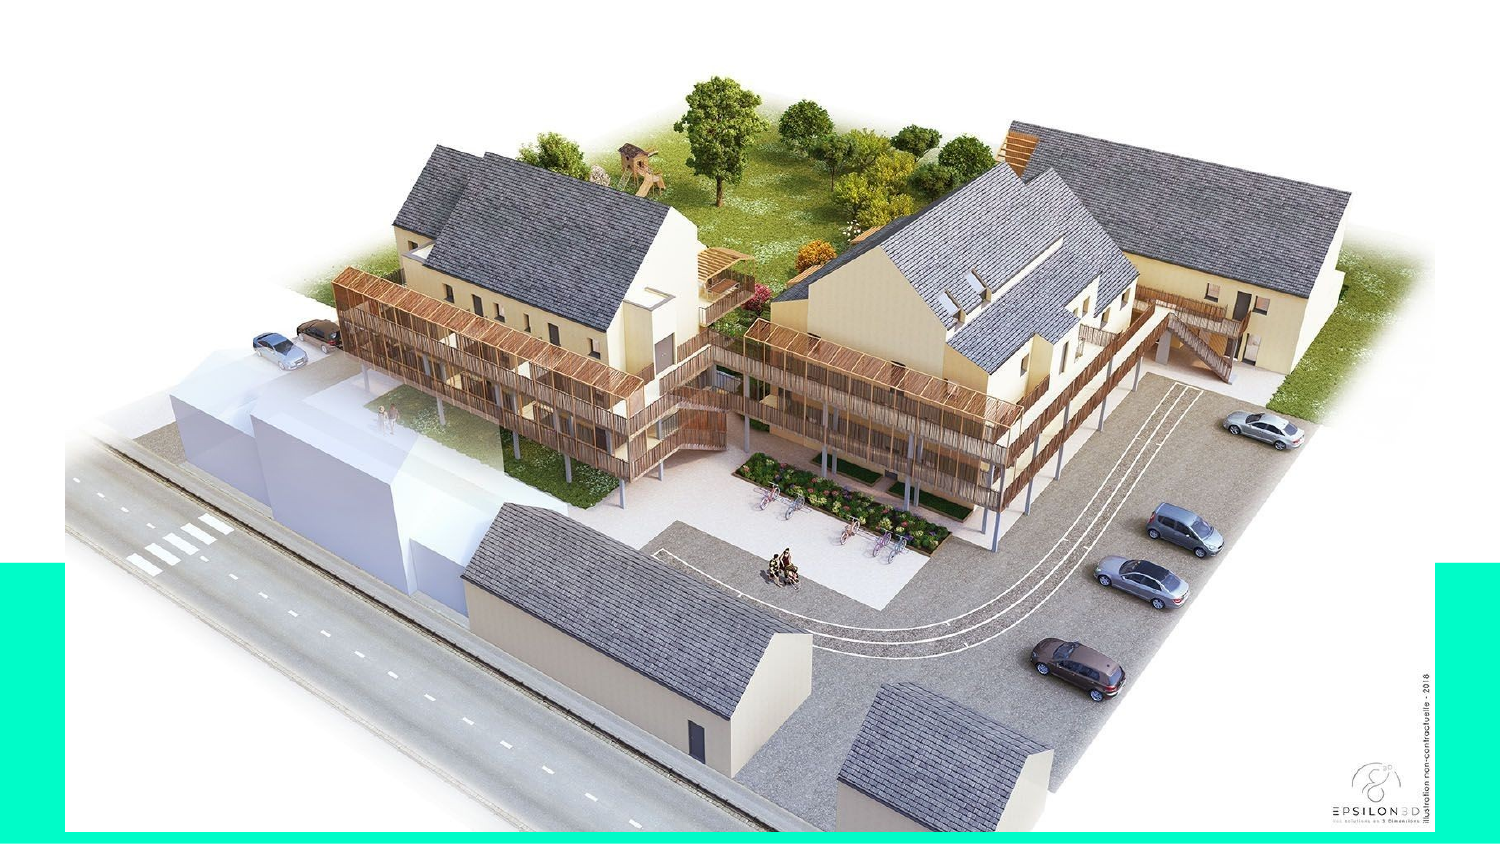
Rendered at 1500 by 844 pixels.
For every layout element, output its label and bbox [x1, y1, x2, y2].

picture [65, 12, 1435, 832]
